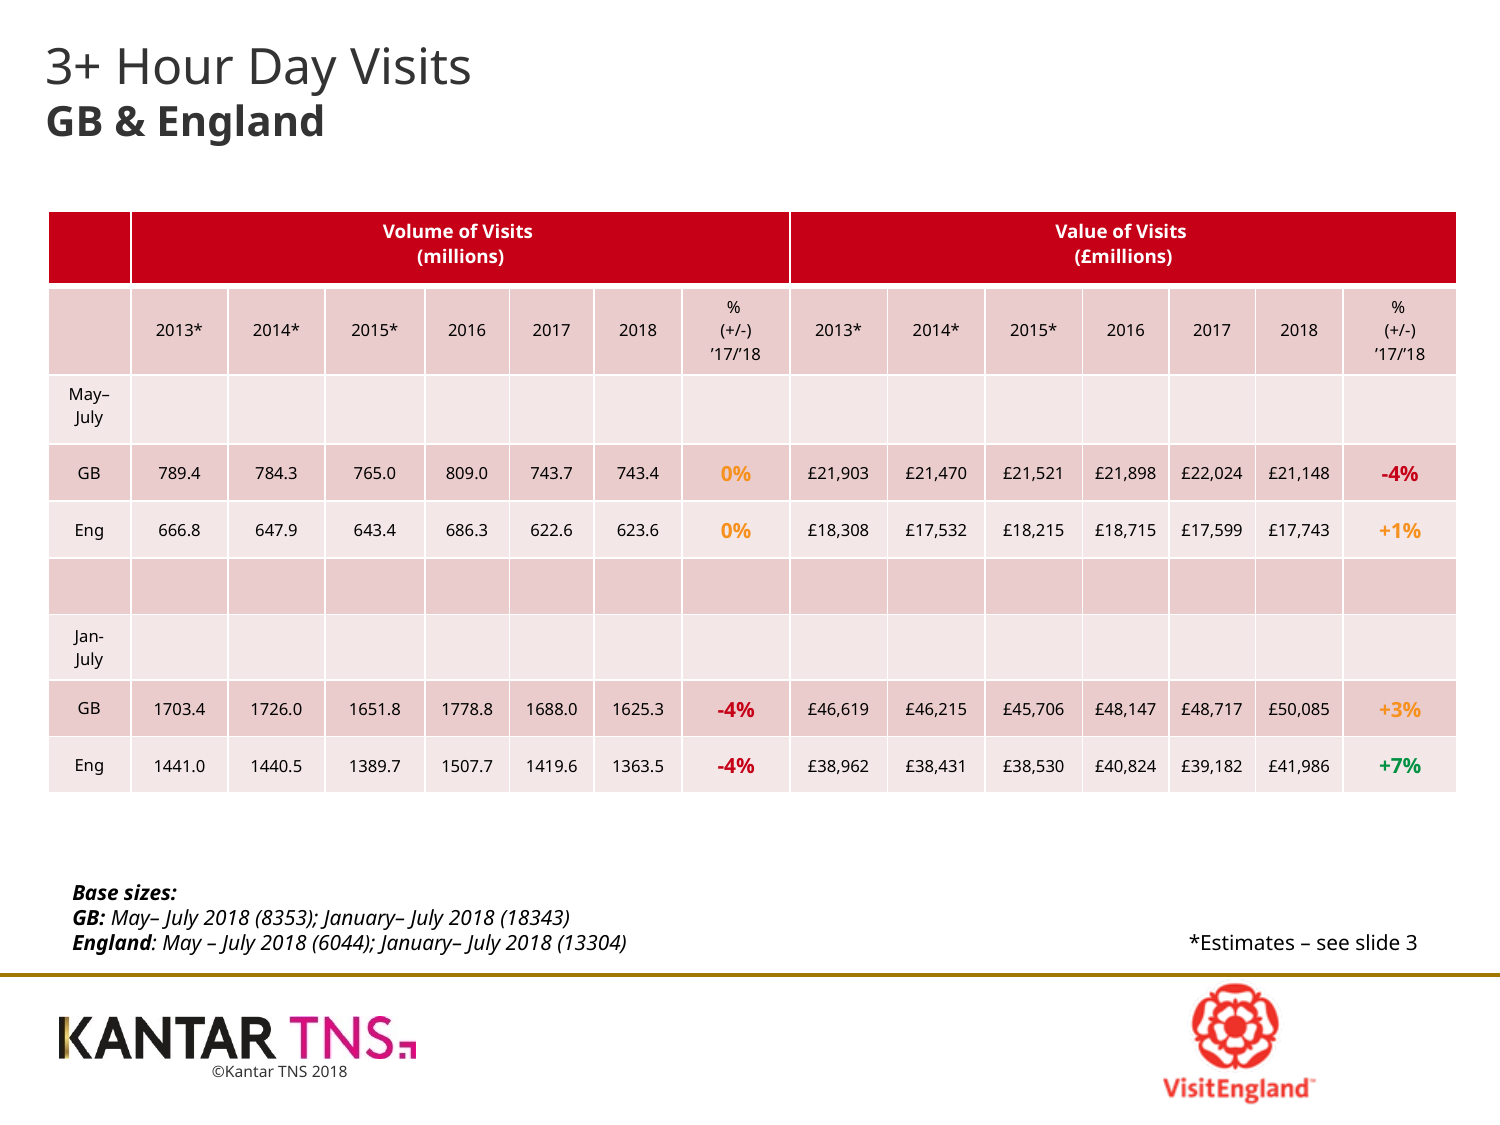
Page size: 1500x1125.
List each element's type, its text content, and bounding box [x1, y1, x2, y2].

table_cell £48,147 [1083, 681, 1168, 736]
text_box *Estimates – see slide 3 [1174, 922, 1433, 963]
table_cell [326, 559, 424, 614]
table_cell [510, 615, 593, 679]
table_cell +1% [1344, 502, 1456, 557]
table_cell -4% [1344, 445, 1456, 500]
table_cell £21,148 [1256, 445, 1342, 500]
table_cell -4% [683, 681, 789, 736]
table_cell £18,715 [1083, 502, 1168, 557]
table_cell 1703.4 [132, 681, 227, 736]
table_cell 743.4 [595, 445, 681, 500]
table_cell +7% [1344, 737, 1456, 792]
table_cell [49, 559, 130, 614]
table_cell 2014* [229, 289, 324, 374]
table_cell 2015* [986, 289, 1082, 374]
table_cell [426, 615, 509, 679]
table_cell 1363.5 [595, 737, 681, 792]
table_cell [595, 615, 681, 679]
table_cell 784.3 [229, 445, 324, 500]
table_cell [986, 376, 1082, 443]
table_cell £41,986 [1256, 737, 1342, 792]
table_cell 1507.7 [426, 737, 509, 792]
table_cell [326, 615, 424, 679]
table_cell [229, 376, 324, 443]
table_cell 2016 [1083, 289, 1168, 374]
table_cell 623.6 [595, 502, 681, 557]
table_cell £38,530 [986, 737, 1082, 792]
table_cell [986, 615, 1082, 679]
table_cell 0% [683, 445, 789, 500]
picture [59, 1016, 416, 1059]
table_cell [1083, 615, 1168, 679]
text_box Base sizes: GB: May– July 2018 (8353); January– July 2018 (18343) England: May – July 2018 (6044); January– July 2018 (13304) [57, 872, 1324, 962]
table_cell [1083, 376, 1168, 443]
table_cell £22,024 [1170, 445, 1255, 500]
table_cell [426, 376, 509, 443]
table_cell 1625.3 [595, 681, 681, 736]
table_header [49, 212, 130, 283]
table_cell [132, 615, 227, 679]
table_cell 1726.0 [229, 681, 324, 736]
table_cell [1256, 376, 1342, 443]
table_cell [1170, 376, 1255, 443]
title 3+ Hour Day Visits GB & England [0, 0, 833, 211]
table_cell £50,085 [1256, 681, 1342, 736]
table_cell 2013* [791, 289, 887, 374]
table_cell GB [49, 681, 130, 736]
table_cell Eng [49, 502, 130, 557]
table_cell £18,308 [791, 502, 887, 557]
table_cell [1344, 376, 1456, 443]
table_cell [229, 615, 324, 679]
table_cell [791, 615, 887, 679]
table_cell [510, 559, 593, 614]
table_cell £21,903 [791, 445, 887, 500]
table_cell 622.6 [510, 502, 593, 557]
table_cell 2018 [595, 289, 681, 374]
table_cell [595, 559, 681, 614]
table_cell GB [49, 445, 130, 500]
table_cell [683, 559, 789, 614]
table_cell +3% [1344, 681, 1456, 736]
table_cell [132, 376, 227, 443]
table_cell 1441.0 [132, 737, 227, 792]
table_cell £38,962 [791, 737, 887, 792]
table_cell 809.0 [426, 445, 509, 500]
table_cell 1688.0 [510, 681, 593, 736]
table_cell Eng [49, 737, 130, 792]
table_cell 1440.5 [229, 737, 324, 792]
table_cell [1344, 559, 1456, 614]
table_cell £48,717 [1170, 681, 1255, 736]
table_cell 666.8 [132, 502, 227, 557]
table_cell [49, 289, 130, 374]
table_cell [791, 559, 887, 614]
table_cell 743.7 [510, 445, 593, 500]
table_cell 2017 [1170, 289, 1255, 374]
table_cell 2017 [510, 289, 593, 374]
table_cell 789.4 [132, 445, 227, 500]
table_header Value of Visits (£millions) [791, 212, 1456, 283]
table_cell 647.9 [229, 502, 324, 557]
table_cell [1170, 559, 1255, 614]
table_cell 2015* [326, 289, 424, 374]
table_cell [326, 376, 424, 443]
table_cell [1256, 559, 1342, 614]
table_cell 2014* [888, 289, 984, 374]
table_cell [132, 559, 227, 614]
table_cell -4% [683, 737, 789, 792]
table_cell [791, 376, 887, 443]
table_cell [683, 376, 789, 443]
table_cell £38,431 [888, 737, 984, 792]
table_cell 2018 [1256, 289, 1342, 374]
table_cell 0% [683, 502, 789, 557]
table_cell 1778.8 [426, 681, 509, 736]
table_cell [229, 559, 324, 614]
table_header Volume of Visits (millions) [132, 212, 789, 283]
table_cell £17,743 [1256, 502, 1342, 557]
table_cell [888, 376, 984, 443]
table_cell £18,215 [986, 502, 1082, 557]
table_cell [683, 615, 789, 679]
table_cell May–July [49, 376, 130, 443]
table_cell £46,619 [791, 681, 887, 736]
table_cell £21,470 [888, 445, 984, 500]
table_cell [1170, 615, 1255, 679]
table_cell % (+/-) ’17/’18 [1344, 289, 1456, 374]
table_cell £21,898 [1083, 445, 1168, 500]
table_cell % (+/-) ’17/’18 [683, 289, 789, 374]
table_cell 643.4 [326, 502, 424, 557]
table_cell £45,706 [986, 681, 1082, 736]
table_cell [888, 615, 984, 679]
table_cell £17,532 [888, 502, 984, 557]
table_cell [510, 376, 593, 443]
table_cell [1256, 615, 1342, 679]
table_cell [986, 559, 1082, 614]
table_cell £39,182 [1170, 737, 1255, 792]
table_cell £17,599 [1170, 502, 1255, 557]
table_cell 1651.8 [326, 681, 424, 736]
table_cell [595, 376, 681, 443]
table_cell [426, 559, 509, 614]
picture [1163, 974, 1332, 1106]
table_cell 1389.7 [326, 737, 424, 792]
table_cell 2013* [132, 289, 227, 374]
table_cell [888, 559, 984, 614]
table_cell 686.3 [426, 502, 509, 557]
table_cell [1083, 559, 1168, 614]
table_cell £46,215 [888, 681, 984, 736]
table_cell £21,521 [986, 445, 1082, 500]
table_cell 1419.6 [510, 737, 593, 792]
table_cell [1344, 615, 1456, 679]
table_cell 2016 [426, 289, 509, 374]
table_cell 765.0 [326, 445, 424, 500]
table_cell £40,824 [1083, 737, 1168, 792]
table_cell Jan-July [49, 615, 130, 679]
